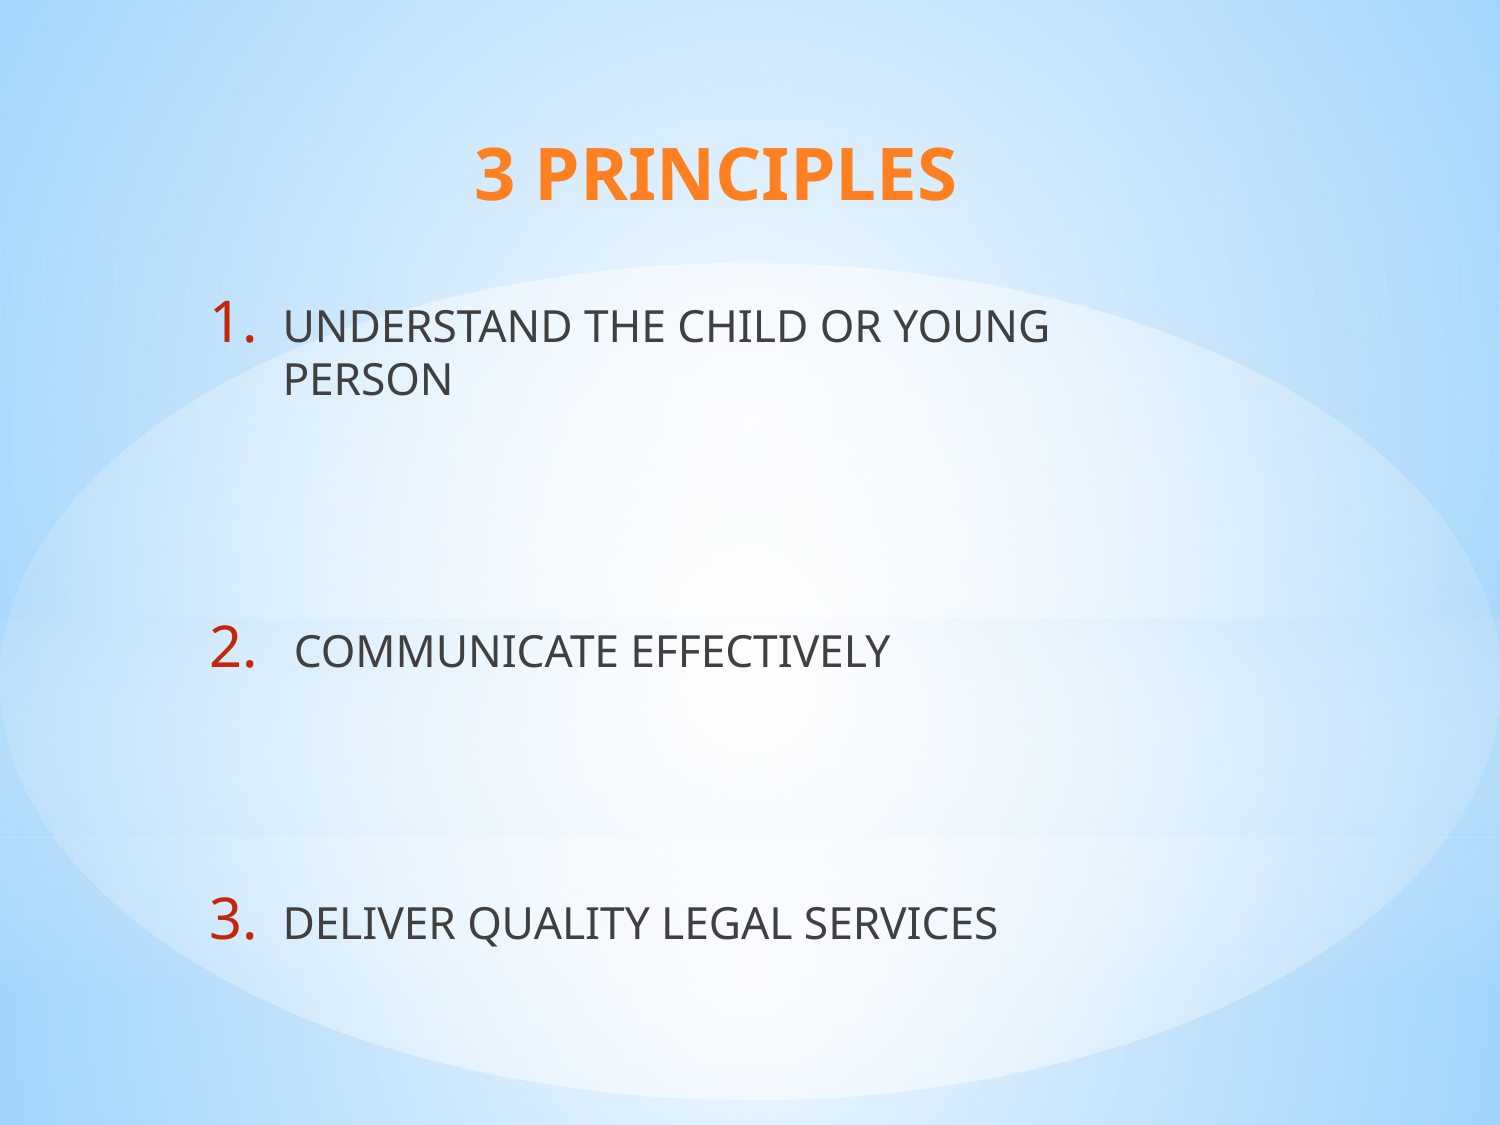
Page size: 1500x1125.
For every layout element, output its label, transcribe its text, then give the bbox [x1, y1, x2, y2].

list 3 PRINCIPLES UNDERSTAND THE CHILD OR YOUNG PERSON COMMUNICATE EFFECTIVELY DELIVER QUALITY LEGAL SERVICES [187, 120, 1238, 965]
